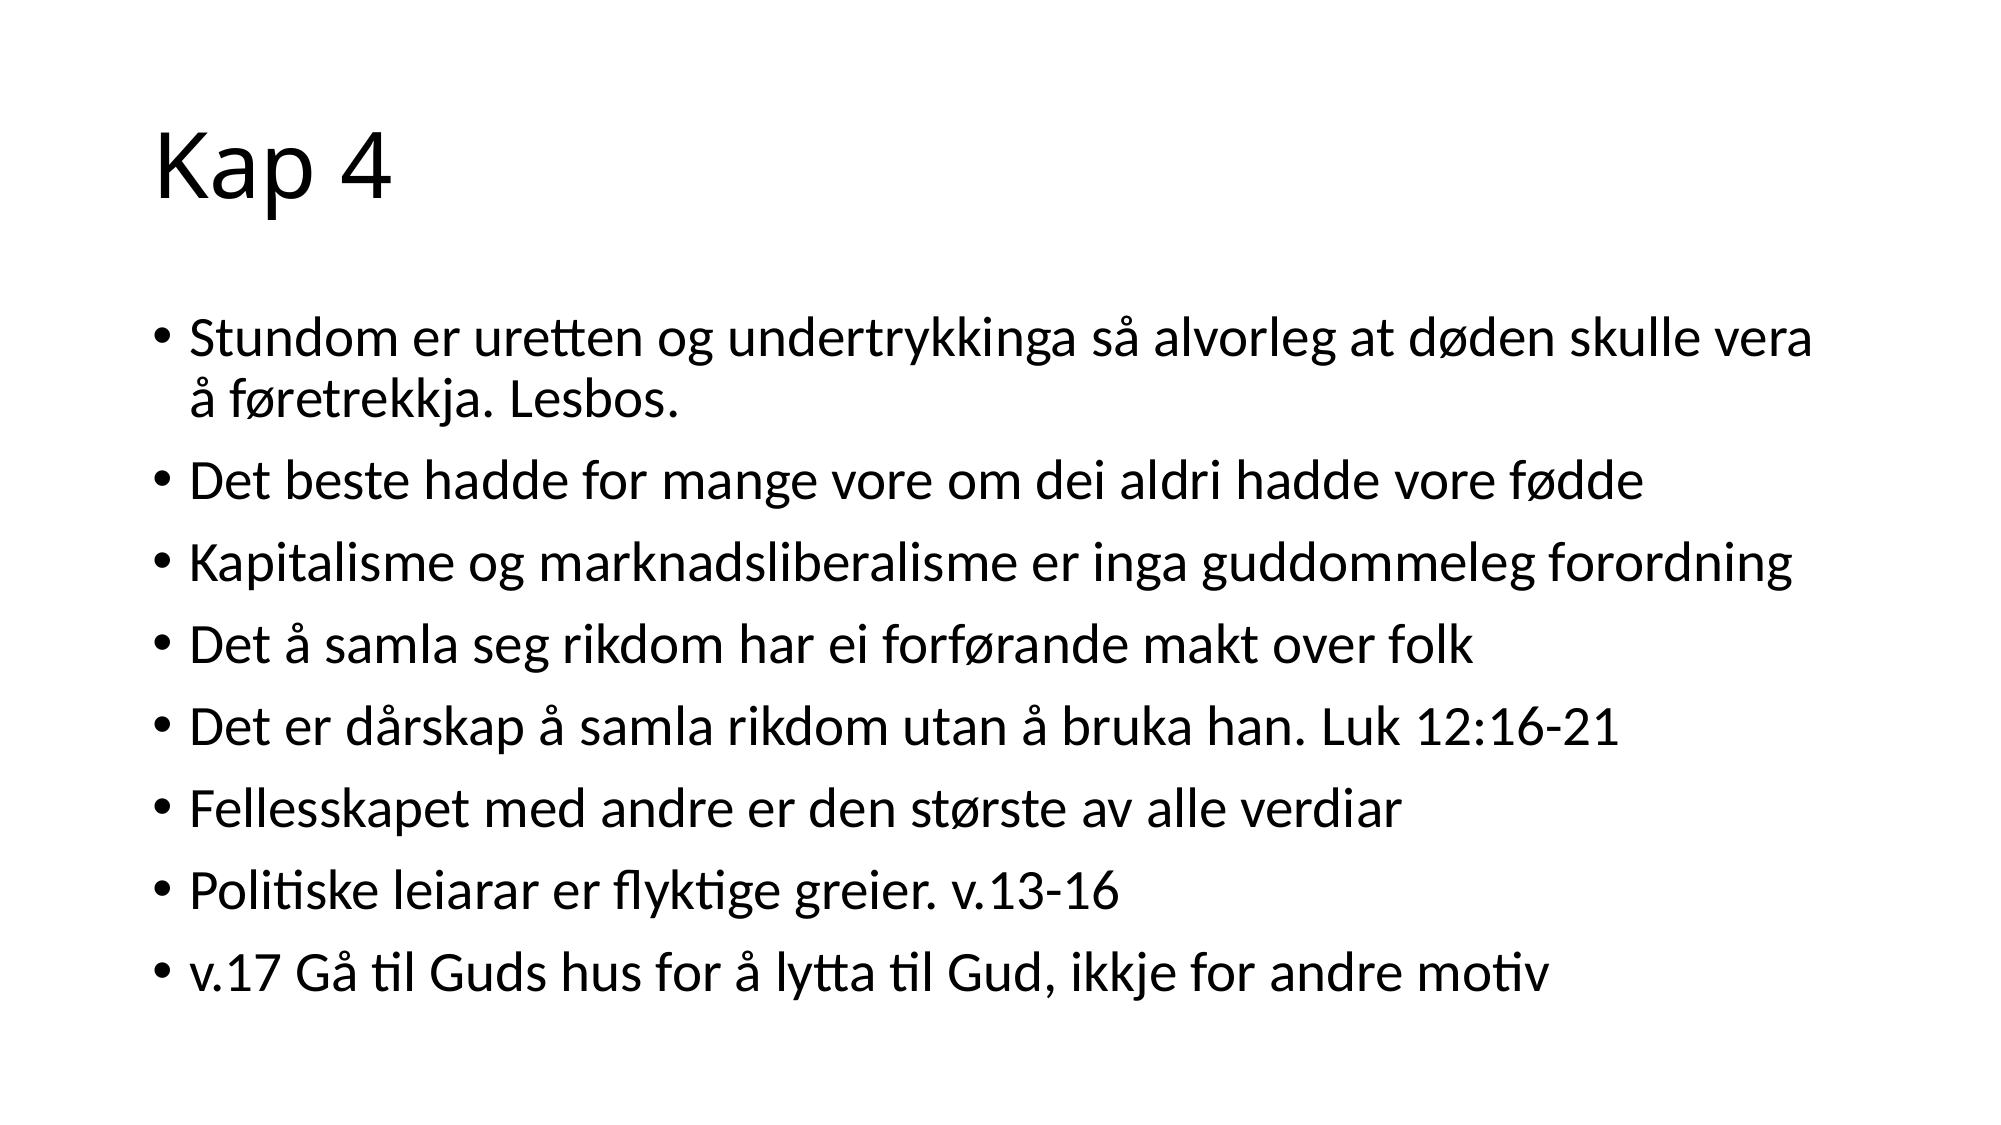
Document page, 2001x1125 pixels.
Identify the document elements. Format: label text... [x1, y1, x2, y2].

title Kap 4 [137, 59, 1863, 278]
list Stundom er uretten og undertrykkinga så alvorleg at døden skulle vera å føretrekkja. Lesbos. Det beste hadde for mange vore om dei aldri hadde vore fødde Kapitalisme og marknadsliberalisme er inga guddommeleg forordning Det å samla seg rikdom har ei forførande makt over folk Det er dårskap å samla rikdom utan å bruka han. Luk 12:16-21 Fellesskapet med andre er den største av alle verdiar Politiske leiarar er flyktige greier. v.13-16 v.17 Gå til Guds hus for å lytta til Gud, ikkje for andre motiv [137, 299, 1863, 1014]
